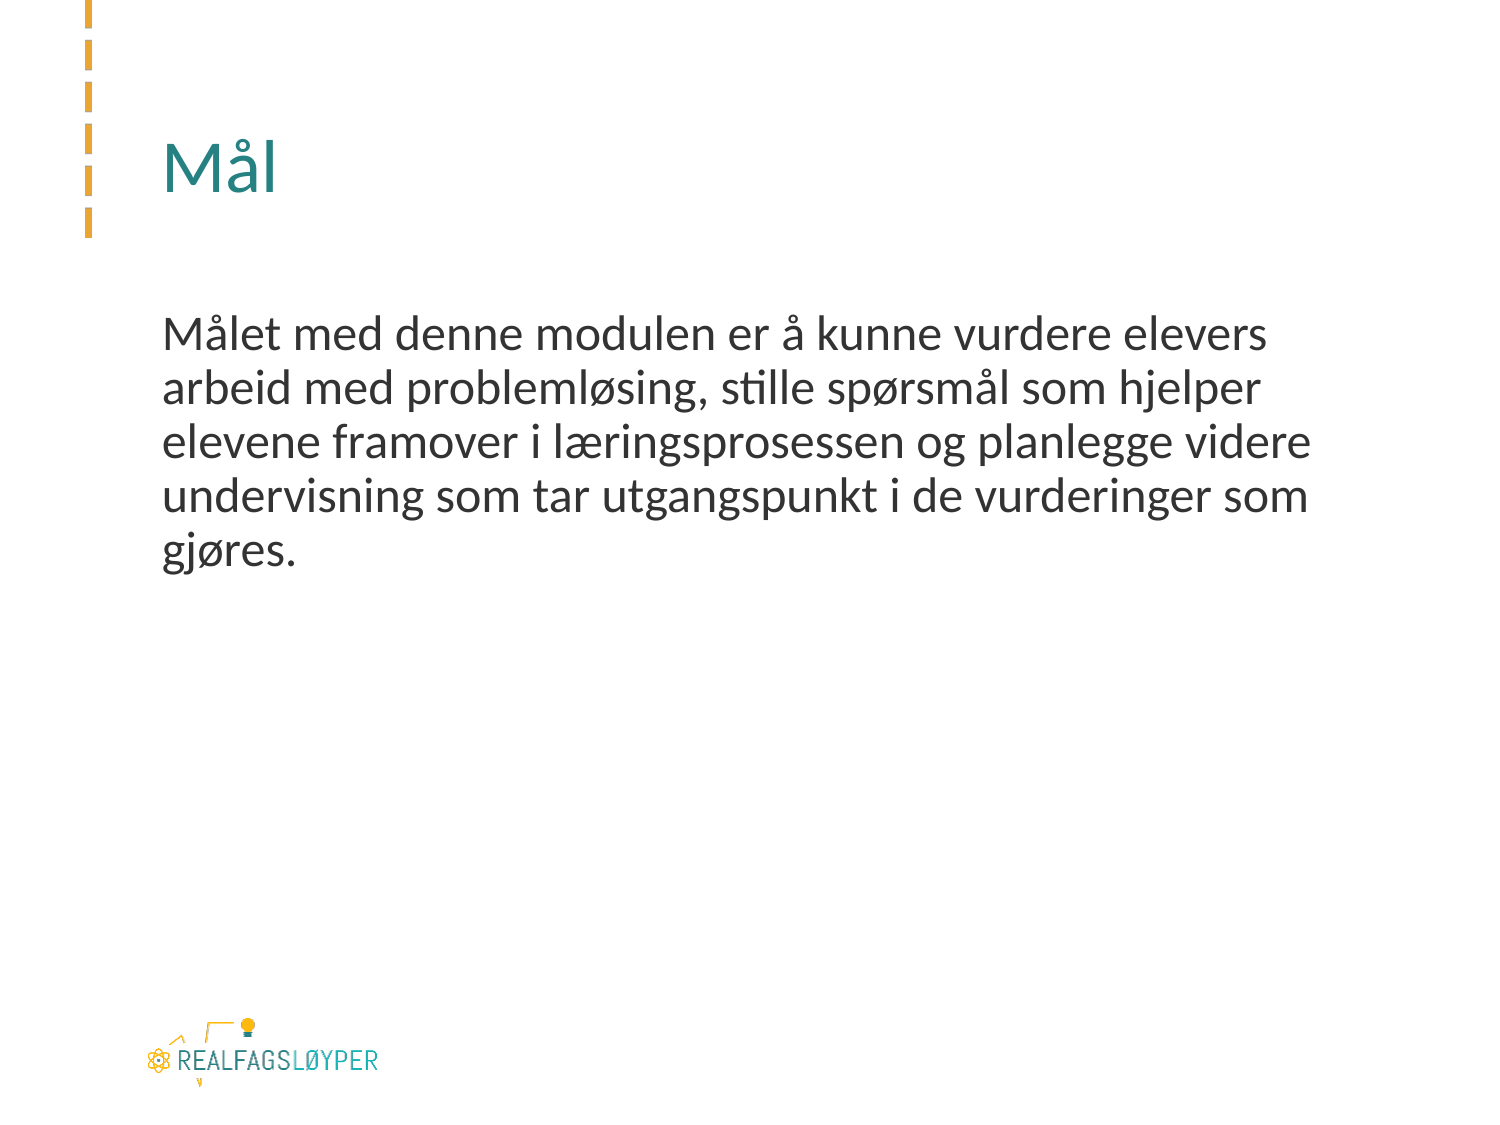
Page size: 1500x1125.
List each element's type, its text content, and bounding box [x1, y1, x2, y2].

picture [146, 1018, 380, 1089]
title Mål [146, 59, 1391, 278]
picture [85, 0, 92, 238]
list Målet med denne modulen er å kunne vurdere elevers arbeid med problemløsing, stille spørsmål som hjelper elevene framover i læringsprosessen og planlegge videre undervisning som tar utgangspunkt i de vurderinger som gjøres. [146, 299, 1391, 986]
